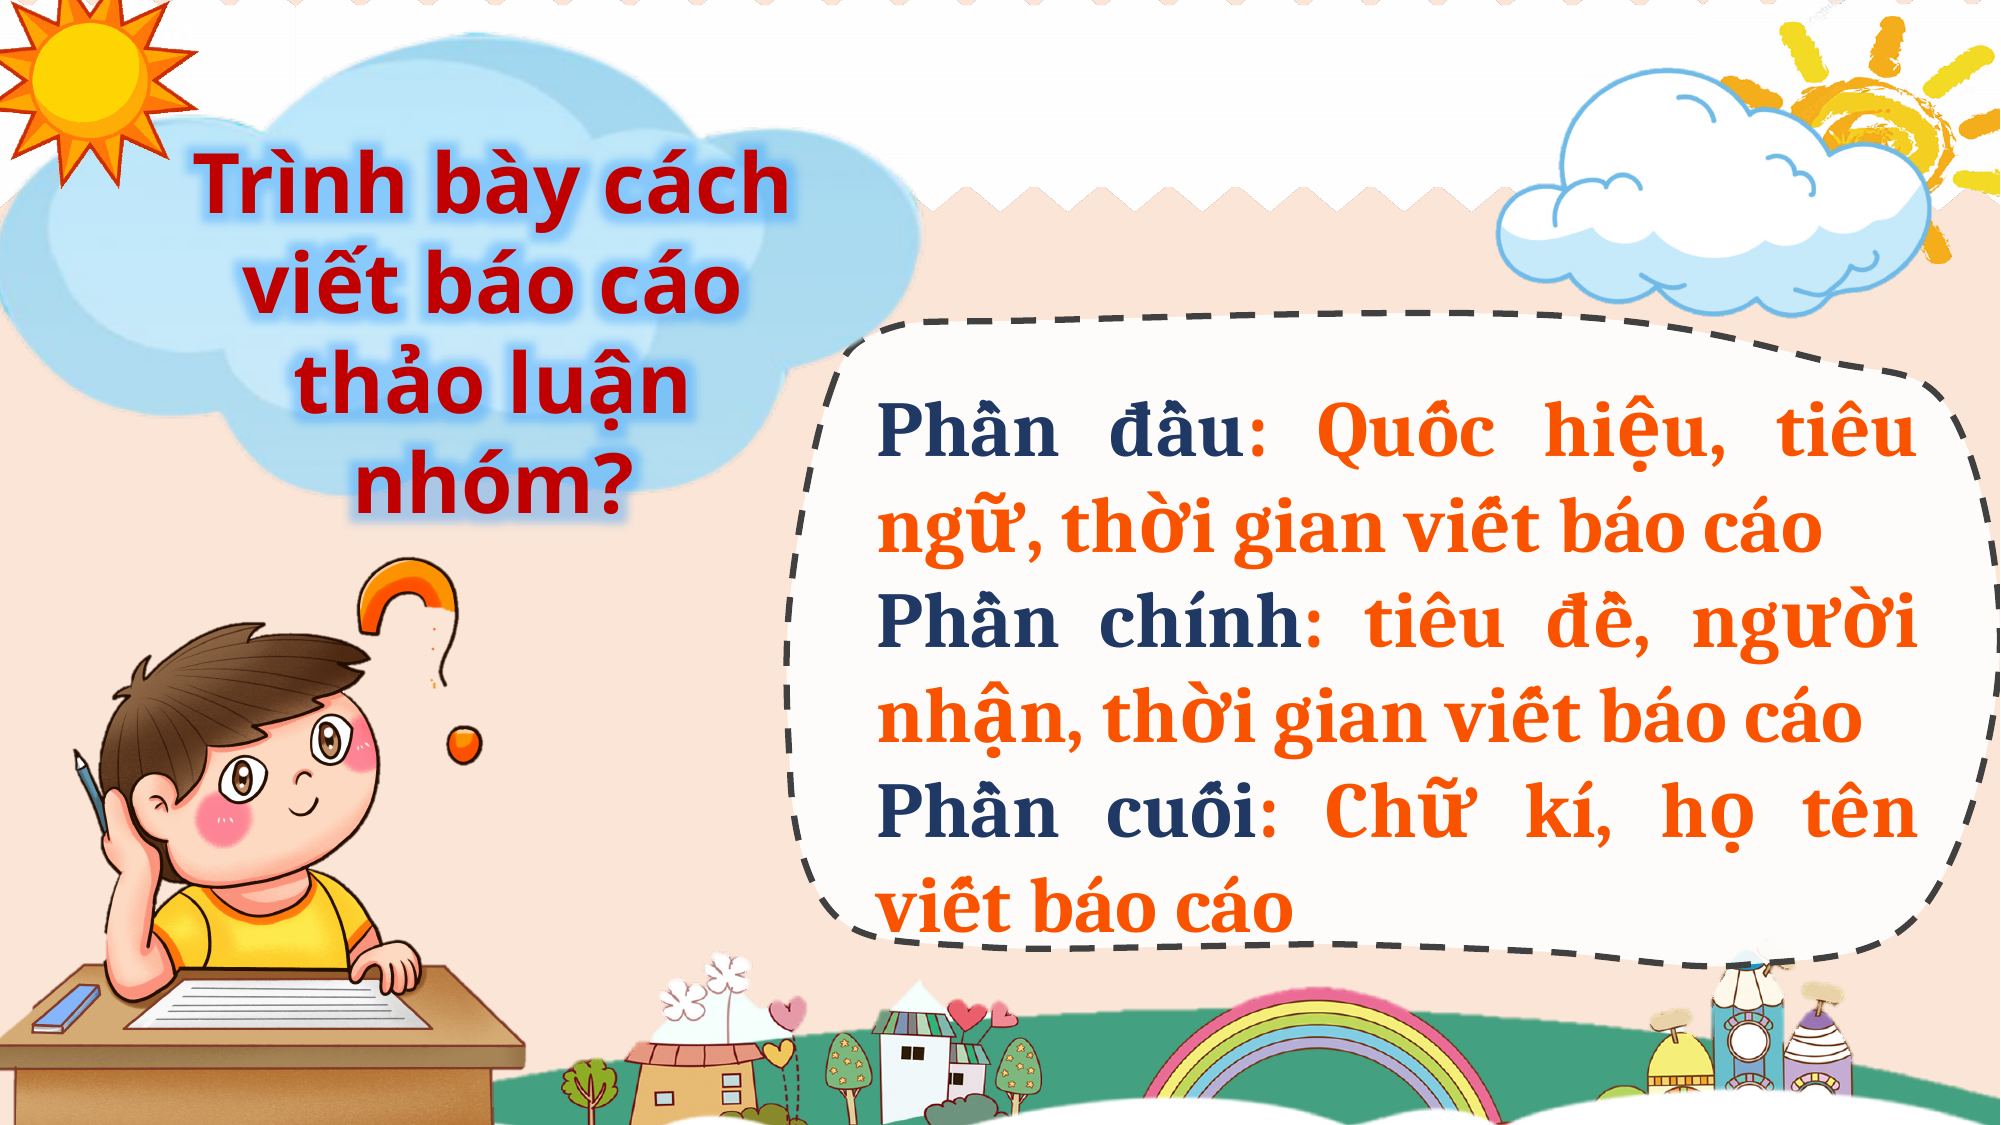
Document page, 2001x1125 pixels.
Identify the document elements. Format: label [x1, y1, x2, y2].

text_box [1229, 0, 1605, 212]
picture [0, 0, 2001, 1125]
